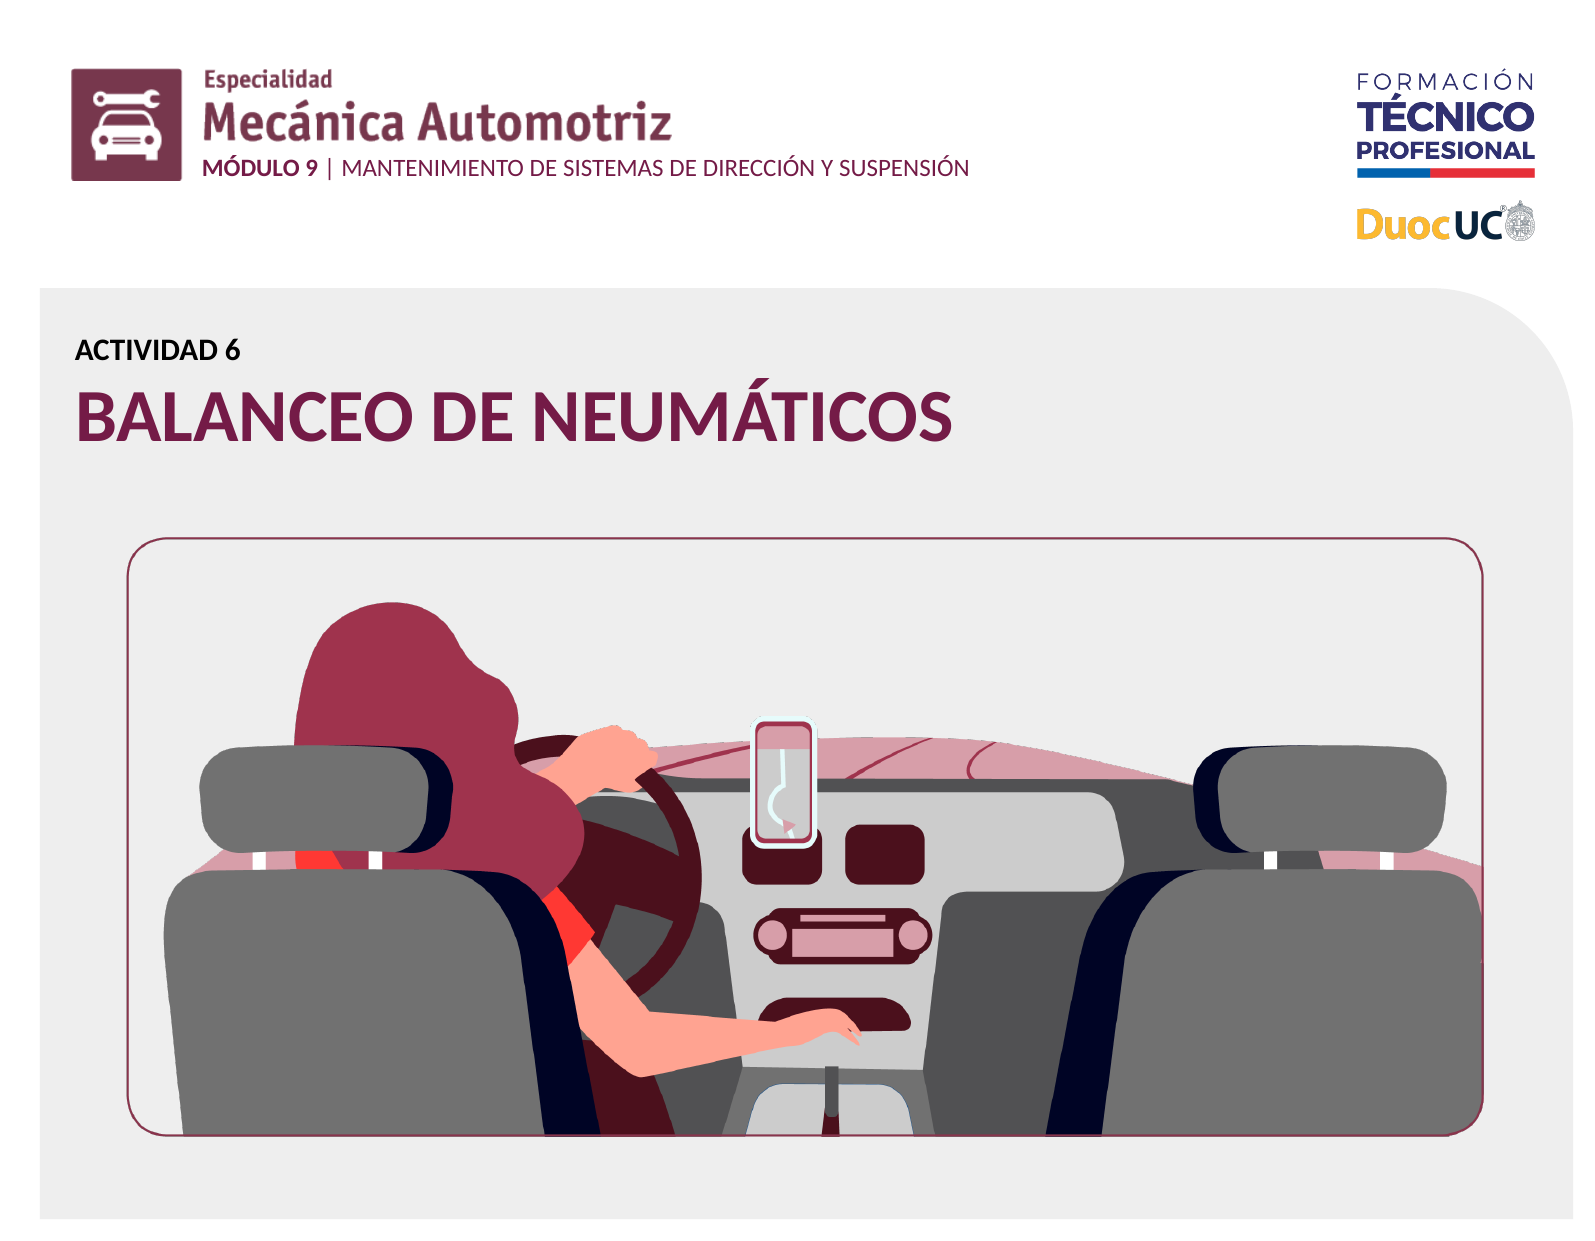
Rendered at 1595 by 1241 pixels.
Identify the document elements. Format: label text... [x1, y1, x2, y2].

picture [1357, 200, 1535, 241]
text_box ACTIVIDAD 6 [59, 351, 297, 374]
text_box MÓDULO 9 | MANTENIMIENTO DE SISTEMAS DE DIRECCIÓN Y SUSPENSIÓN [186, 136, 1069, 190]
picture [97, 526, 1508, 1152]
text_box BALANCEO DE NEUMÁTICOS [59, 374, 1081, 461]
picture [1357, 68, 1535, 178]
picture [71, 68, 672, 181]
